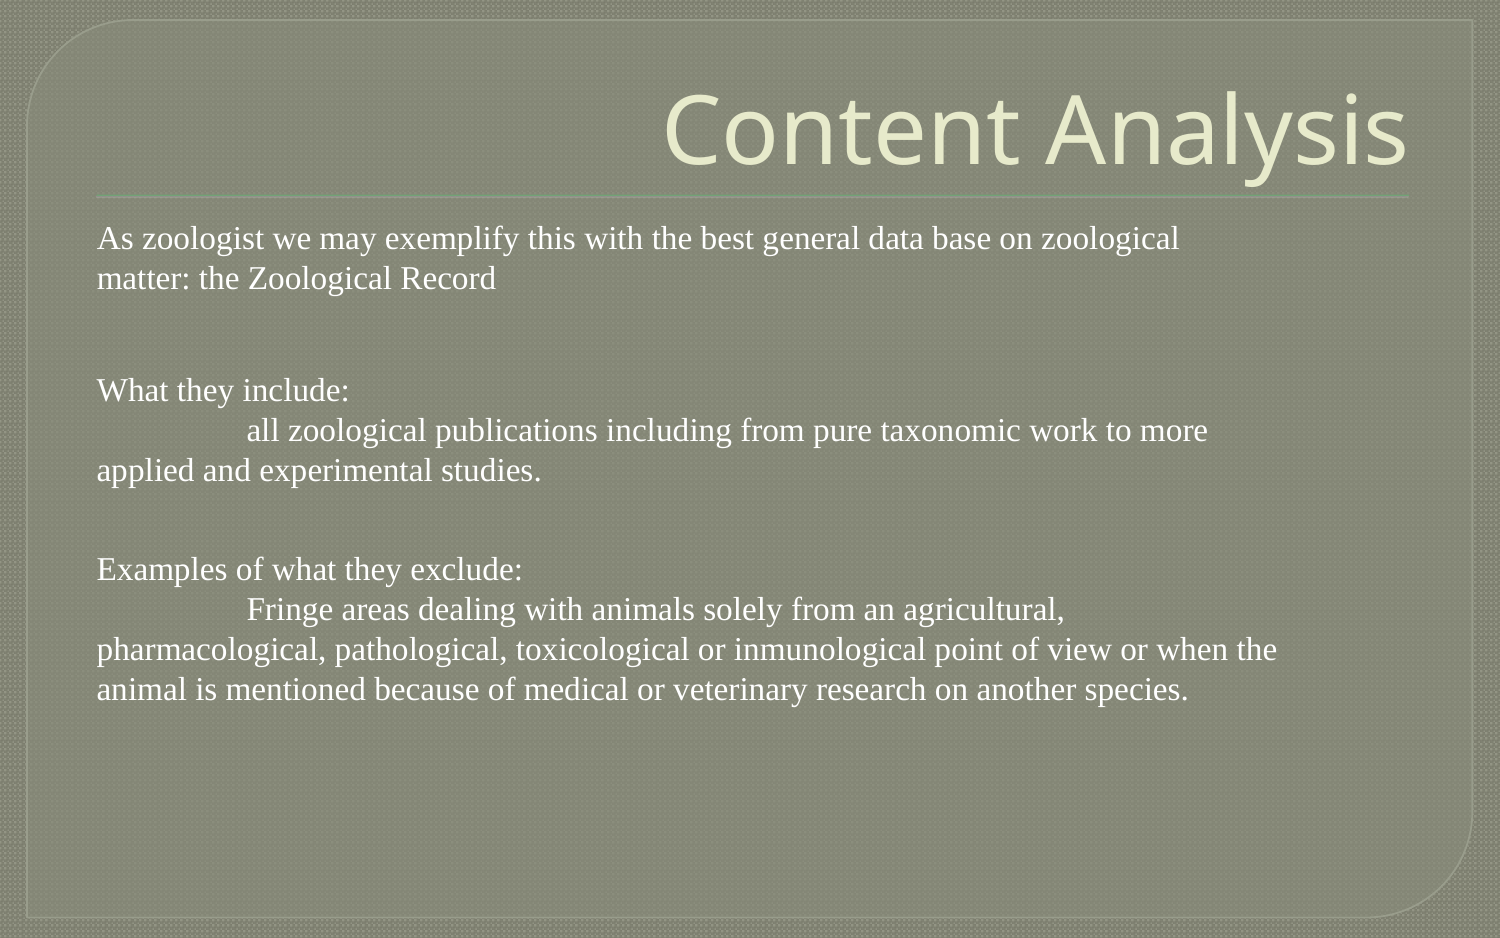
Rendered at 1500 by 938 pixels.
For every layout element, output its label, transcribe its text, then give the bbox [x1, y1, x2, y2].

text_box Examples of what they exclude: Fringe areas dealing with animals solely from an agricultural, pharmacological, pathological, toxicological or inmunological point of view or when the animal is mentioned because of medical or veterinary research on another species. [81, 540, 1301, 715]
text_box What they include: all zoological publications including from pure taxonomic work to more applied and experimental studies. [81, 360, 1301, 496]
title Content Analysis [75, 34, 1425, 191]
text_box As zoologist we may exemplify this with the best general data base on zoological matter: the Zoological Record [82, 208, 1278, 304]
